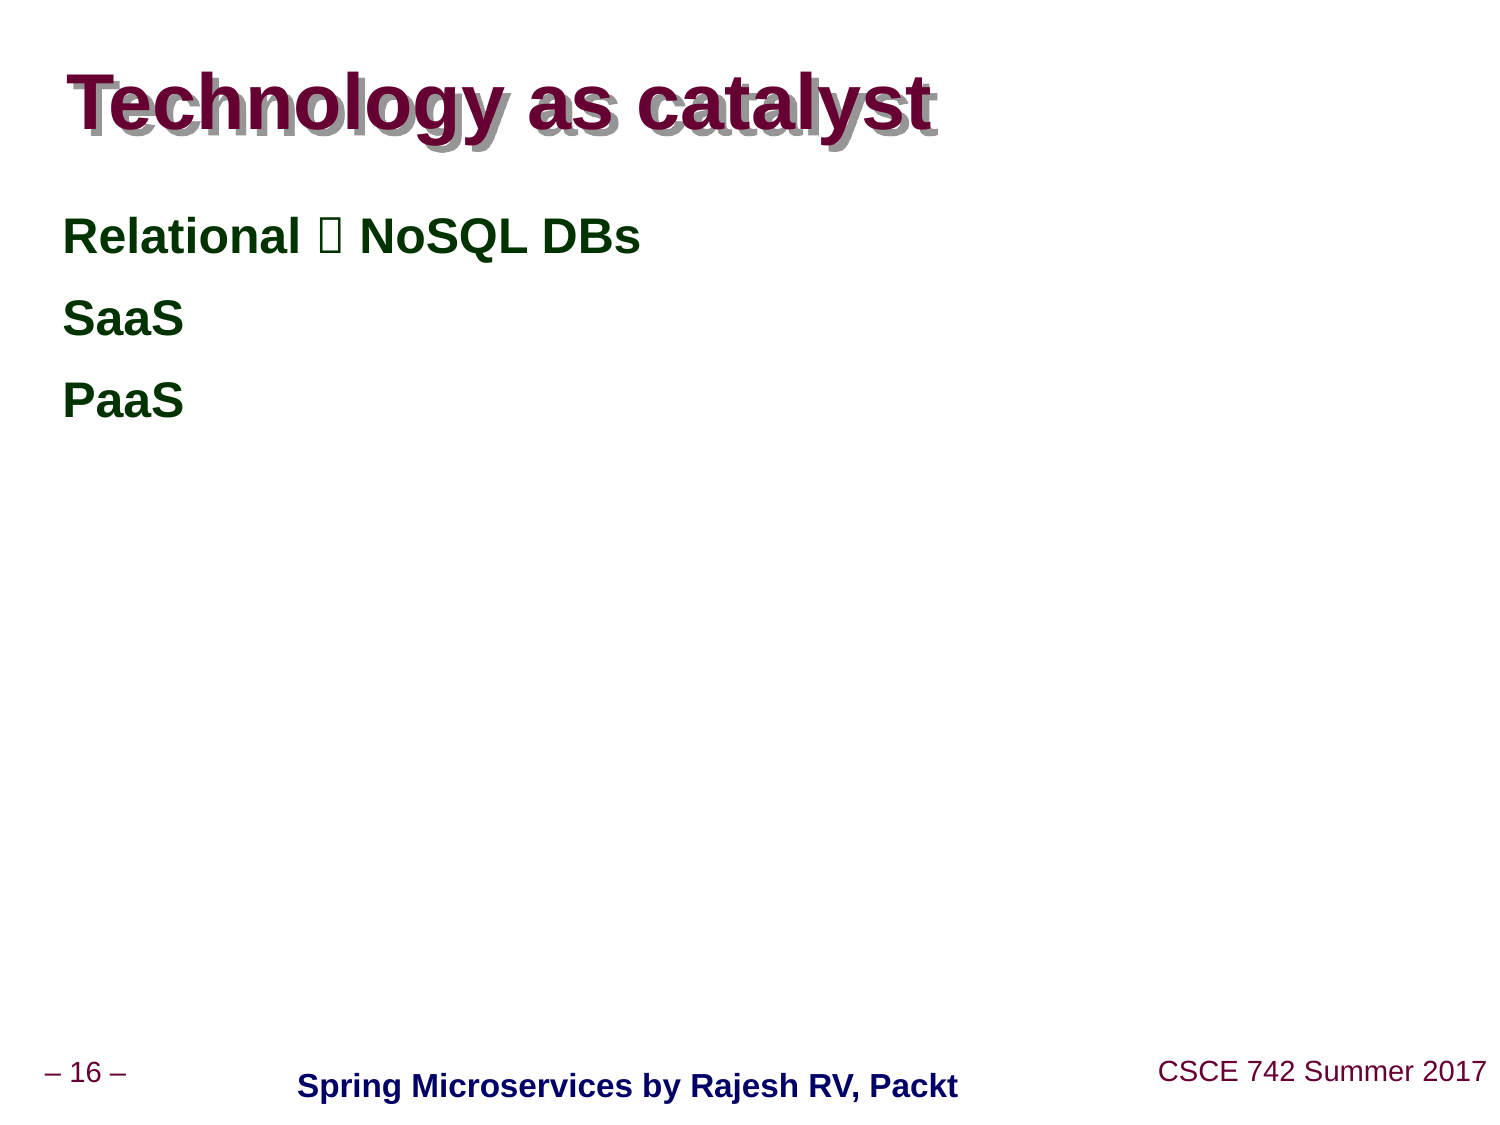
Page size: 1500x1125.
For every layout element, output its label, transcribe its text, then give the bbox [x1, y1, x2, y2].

list Relational  NoSQL DBs SaaS PaaS [47, 199, 1411, 1058]
title Technology as catalyst [66, 40, 1497, 169]
